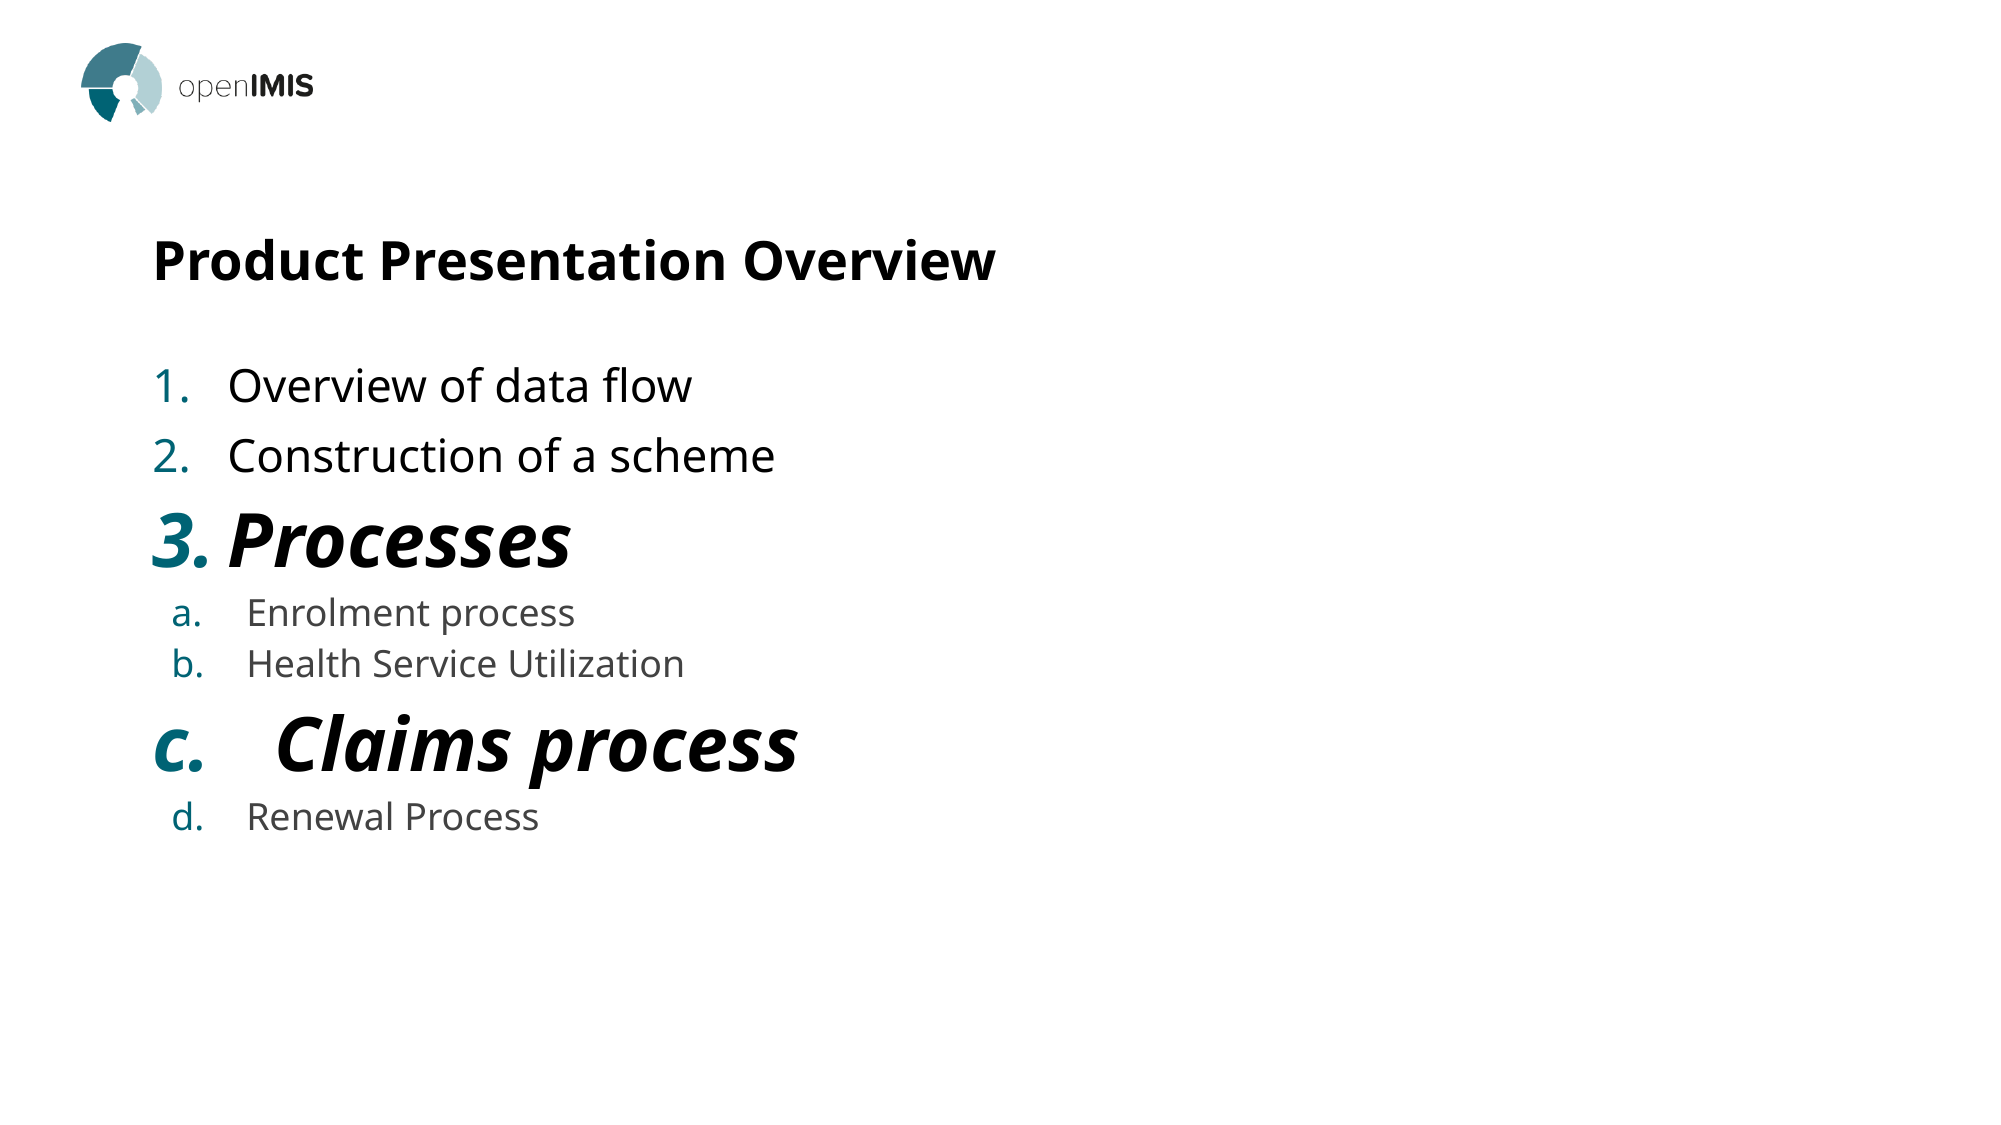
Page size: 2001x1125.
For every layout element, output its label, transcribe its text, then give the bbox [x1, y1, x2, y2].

title Product Presentation Overview [137, 185, 1863, 340]
list Overview of data flow Construction of a scheme Processes Enrolment process Health Service Utilization Claims process Renewal Process [137, 355, 1863, 1014]
picture [81, 43, 313, 122]
